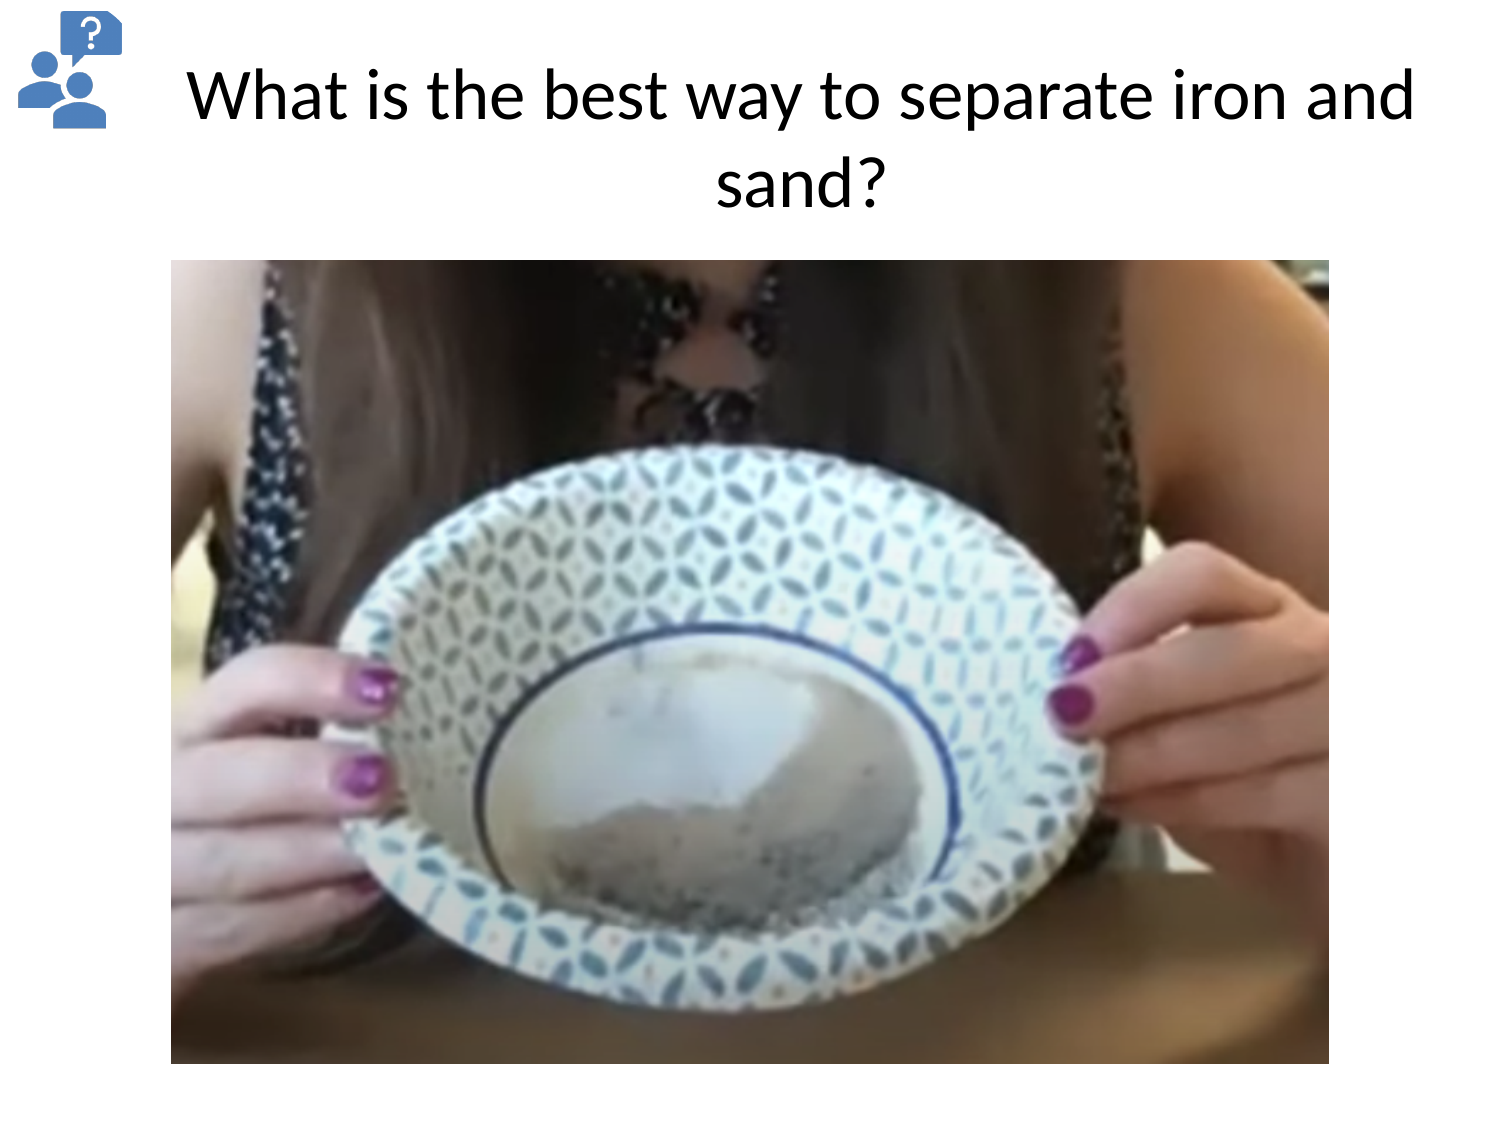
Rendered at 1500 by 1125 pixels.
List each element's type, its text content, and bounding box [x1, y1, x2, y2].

picture [171, 260, 1329, 1064]
text_box What is the best way to separate iron and sand? [152, 31, 1452, 237]
text_box [0, 0, 140, 140]
